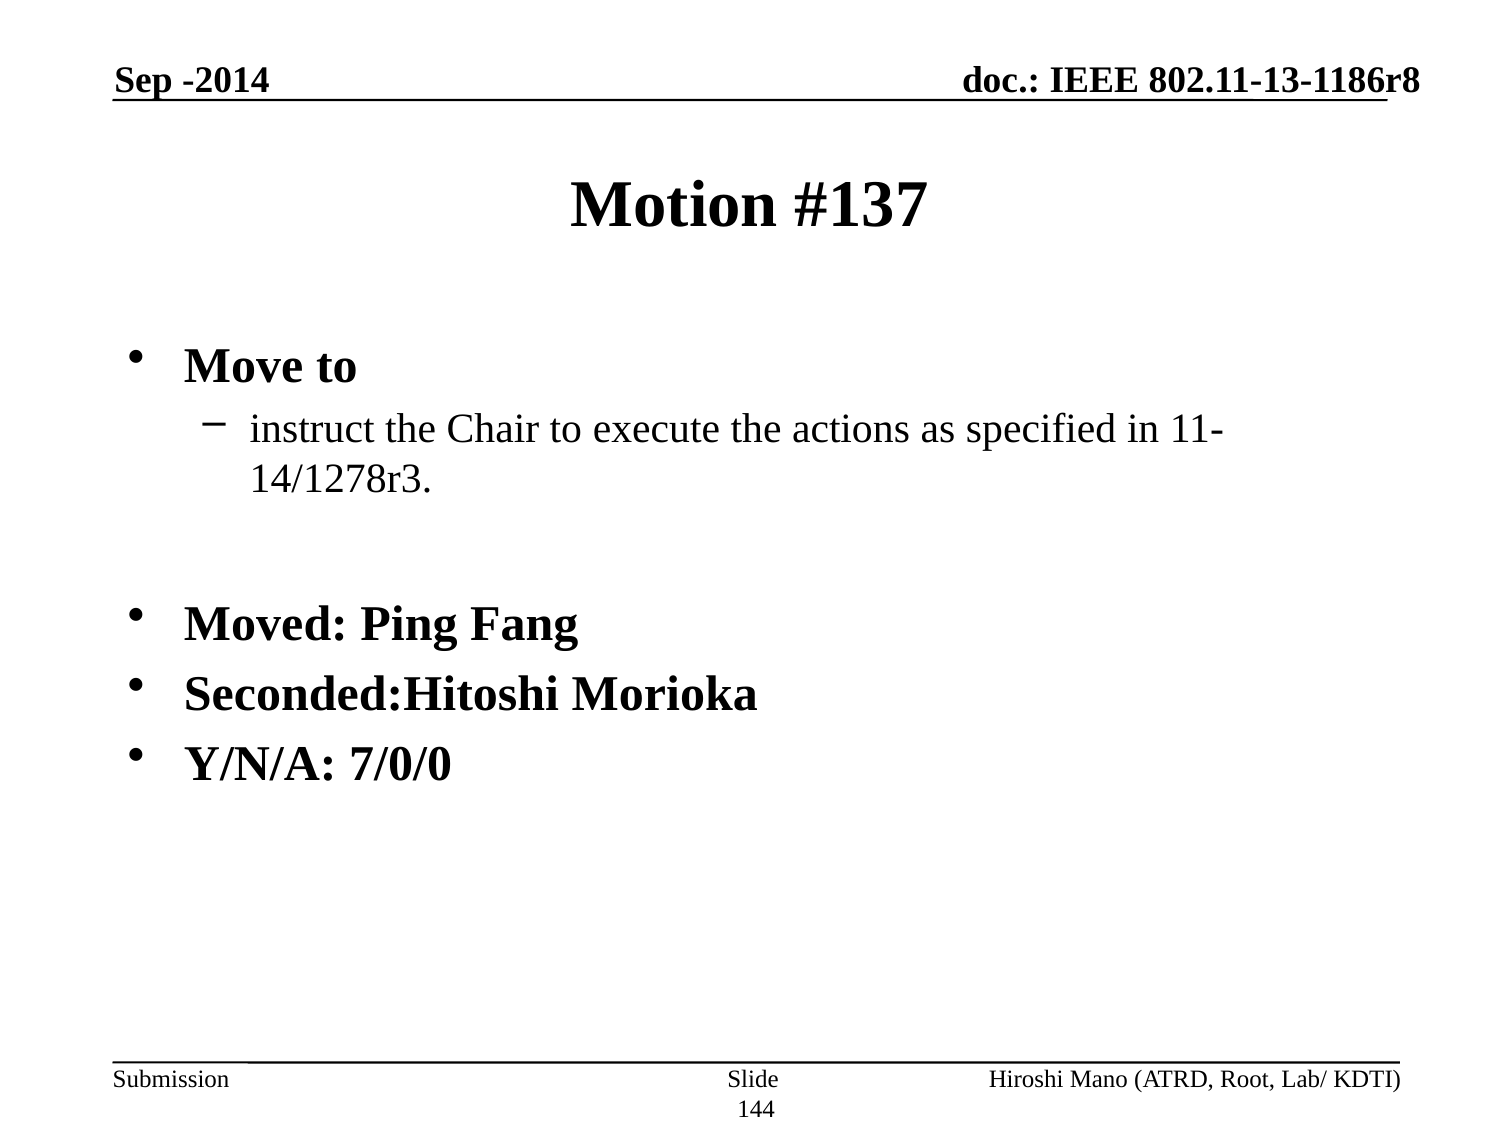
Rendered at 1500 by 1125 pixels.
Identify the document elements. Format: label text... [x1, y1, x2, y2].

list Move to instruct the Chair to execute the actions as specified in 11-14/1278r3. Moved: Ping Fang Seconded:Hitoshi Morioka Y/N/A: 7/0/0 [112, 324, 1388, 1001]
slide_number Sep -2014 [114, 54, 272, 101]
slide_number Slide 144 [712, 1061, 800, 1093]
footer Hiroshi Mano (ATRD, Root, Lab/ KDTI) [984, 1061, 1402, 1093]
title Motion #137 [112, 112, 1388, 288]
